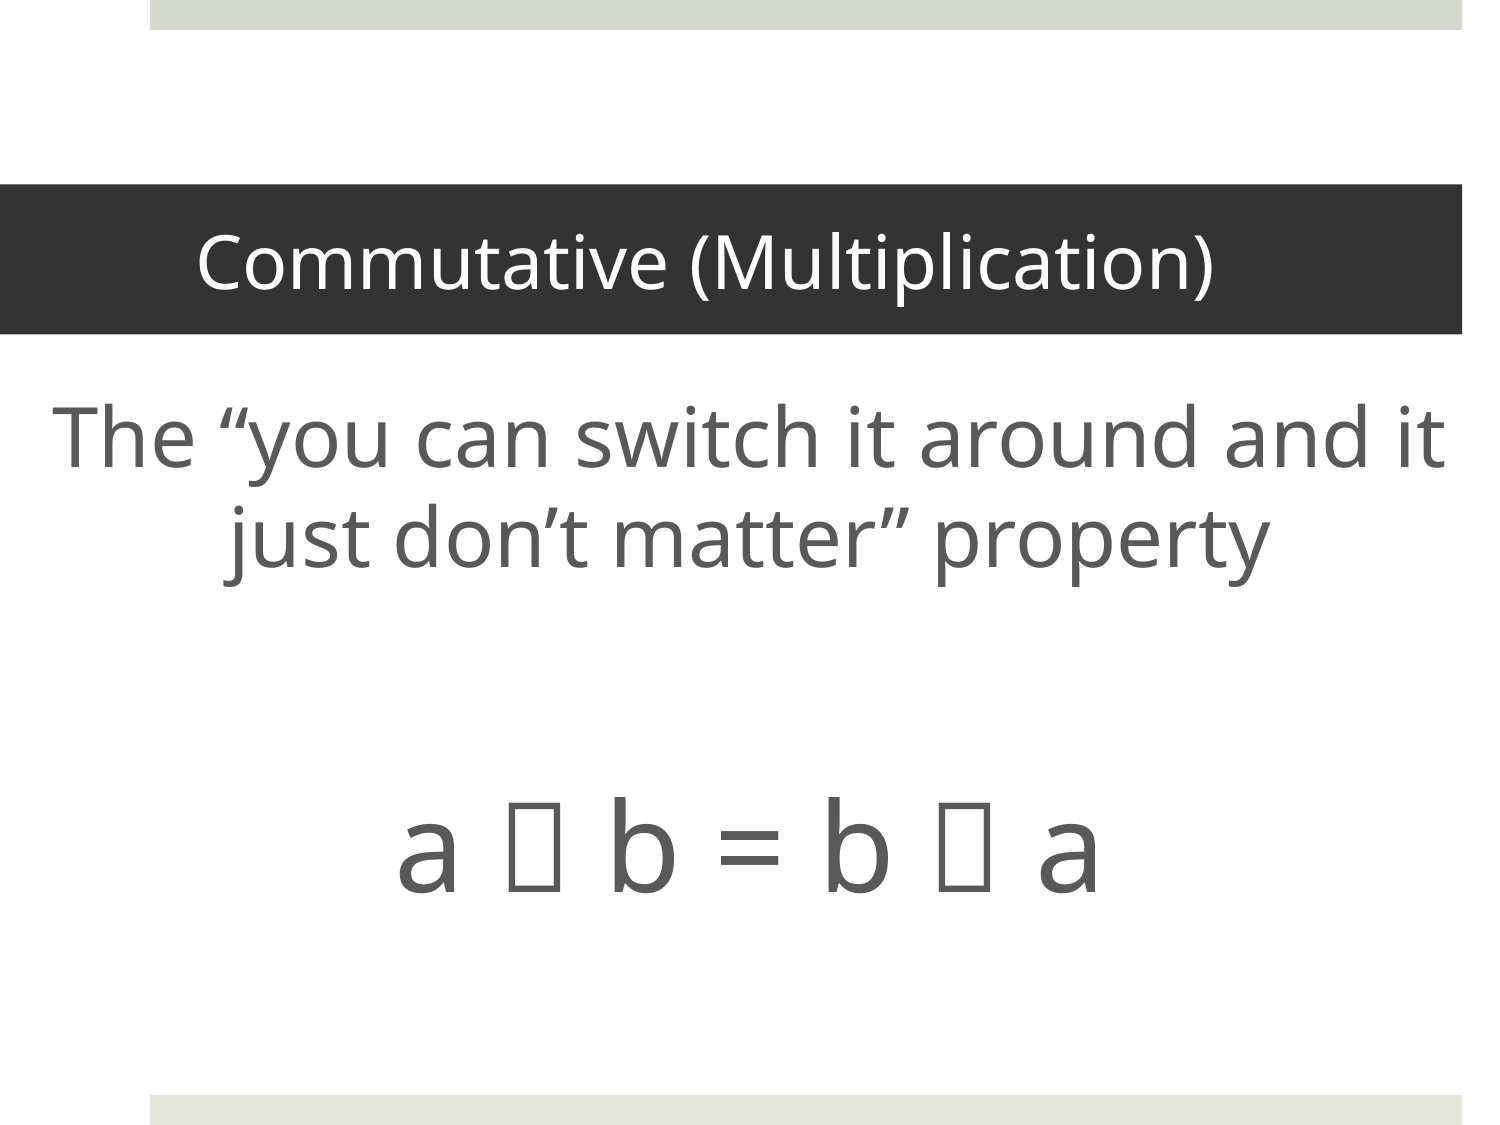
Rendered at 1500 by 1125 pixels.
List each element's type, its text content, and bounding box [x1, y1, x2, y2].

list The “you can switch it around and it just don’t matter” property a  b = b  a [0, 376, 1500, 1028]
title Commutative (Multiplication) [0, 184, 1463, 335]
